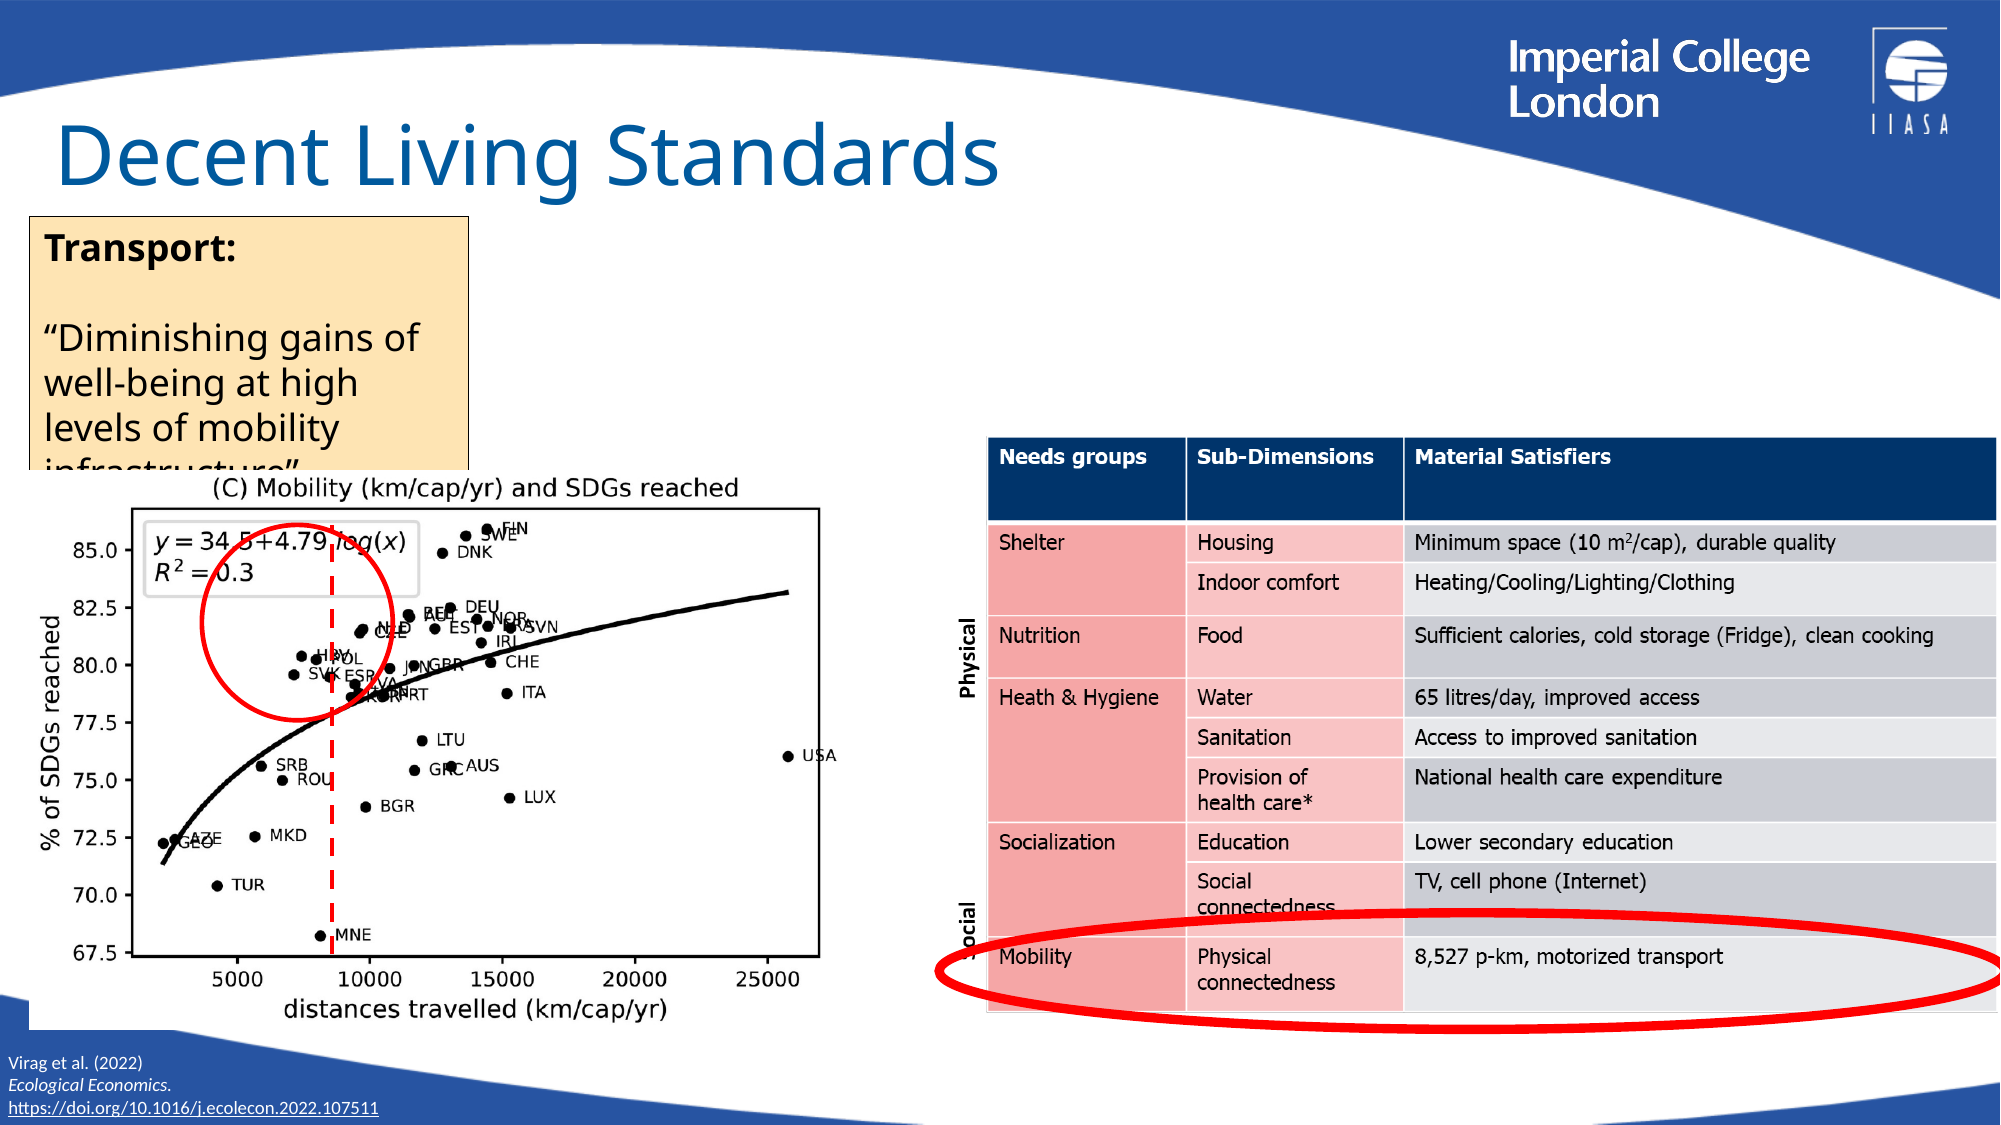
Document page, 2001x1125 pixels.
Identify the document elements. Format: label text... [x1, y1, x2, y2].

title Decent Living Standards [48, 32, 1162, 210]
text_box [1092, 1013, 1853, 1031]
text_box Transport: “Diminishing gains of well-being at high levels of mobility infrastructure”. [29, 216, 469, 470]
text_box Virag et al. (2022) Ecological Economics. https://doi.org/10.1016/j.ecolecon.2022.107511 [0, 1043, 411, 1125]
picture [0, 0, 2000, 322]
picture [0, 435, 2000, 1125]
text_box [938, 961, 944, 981]
